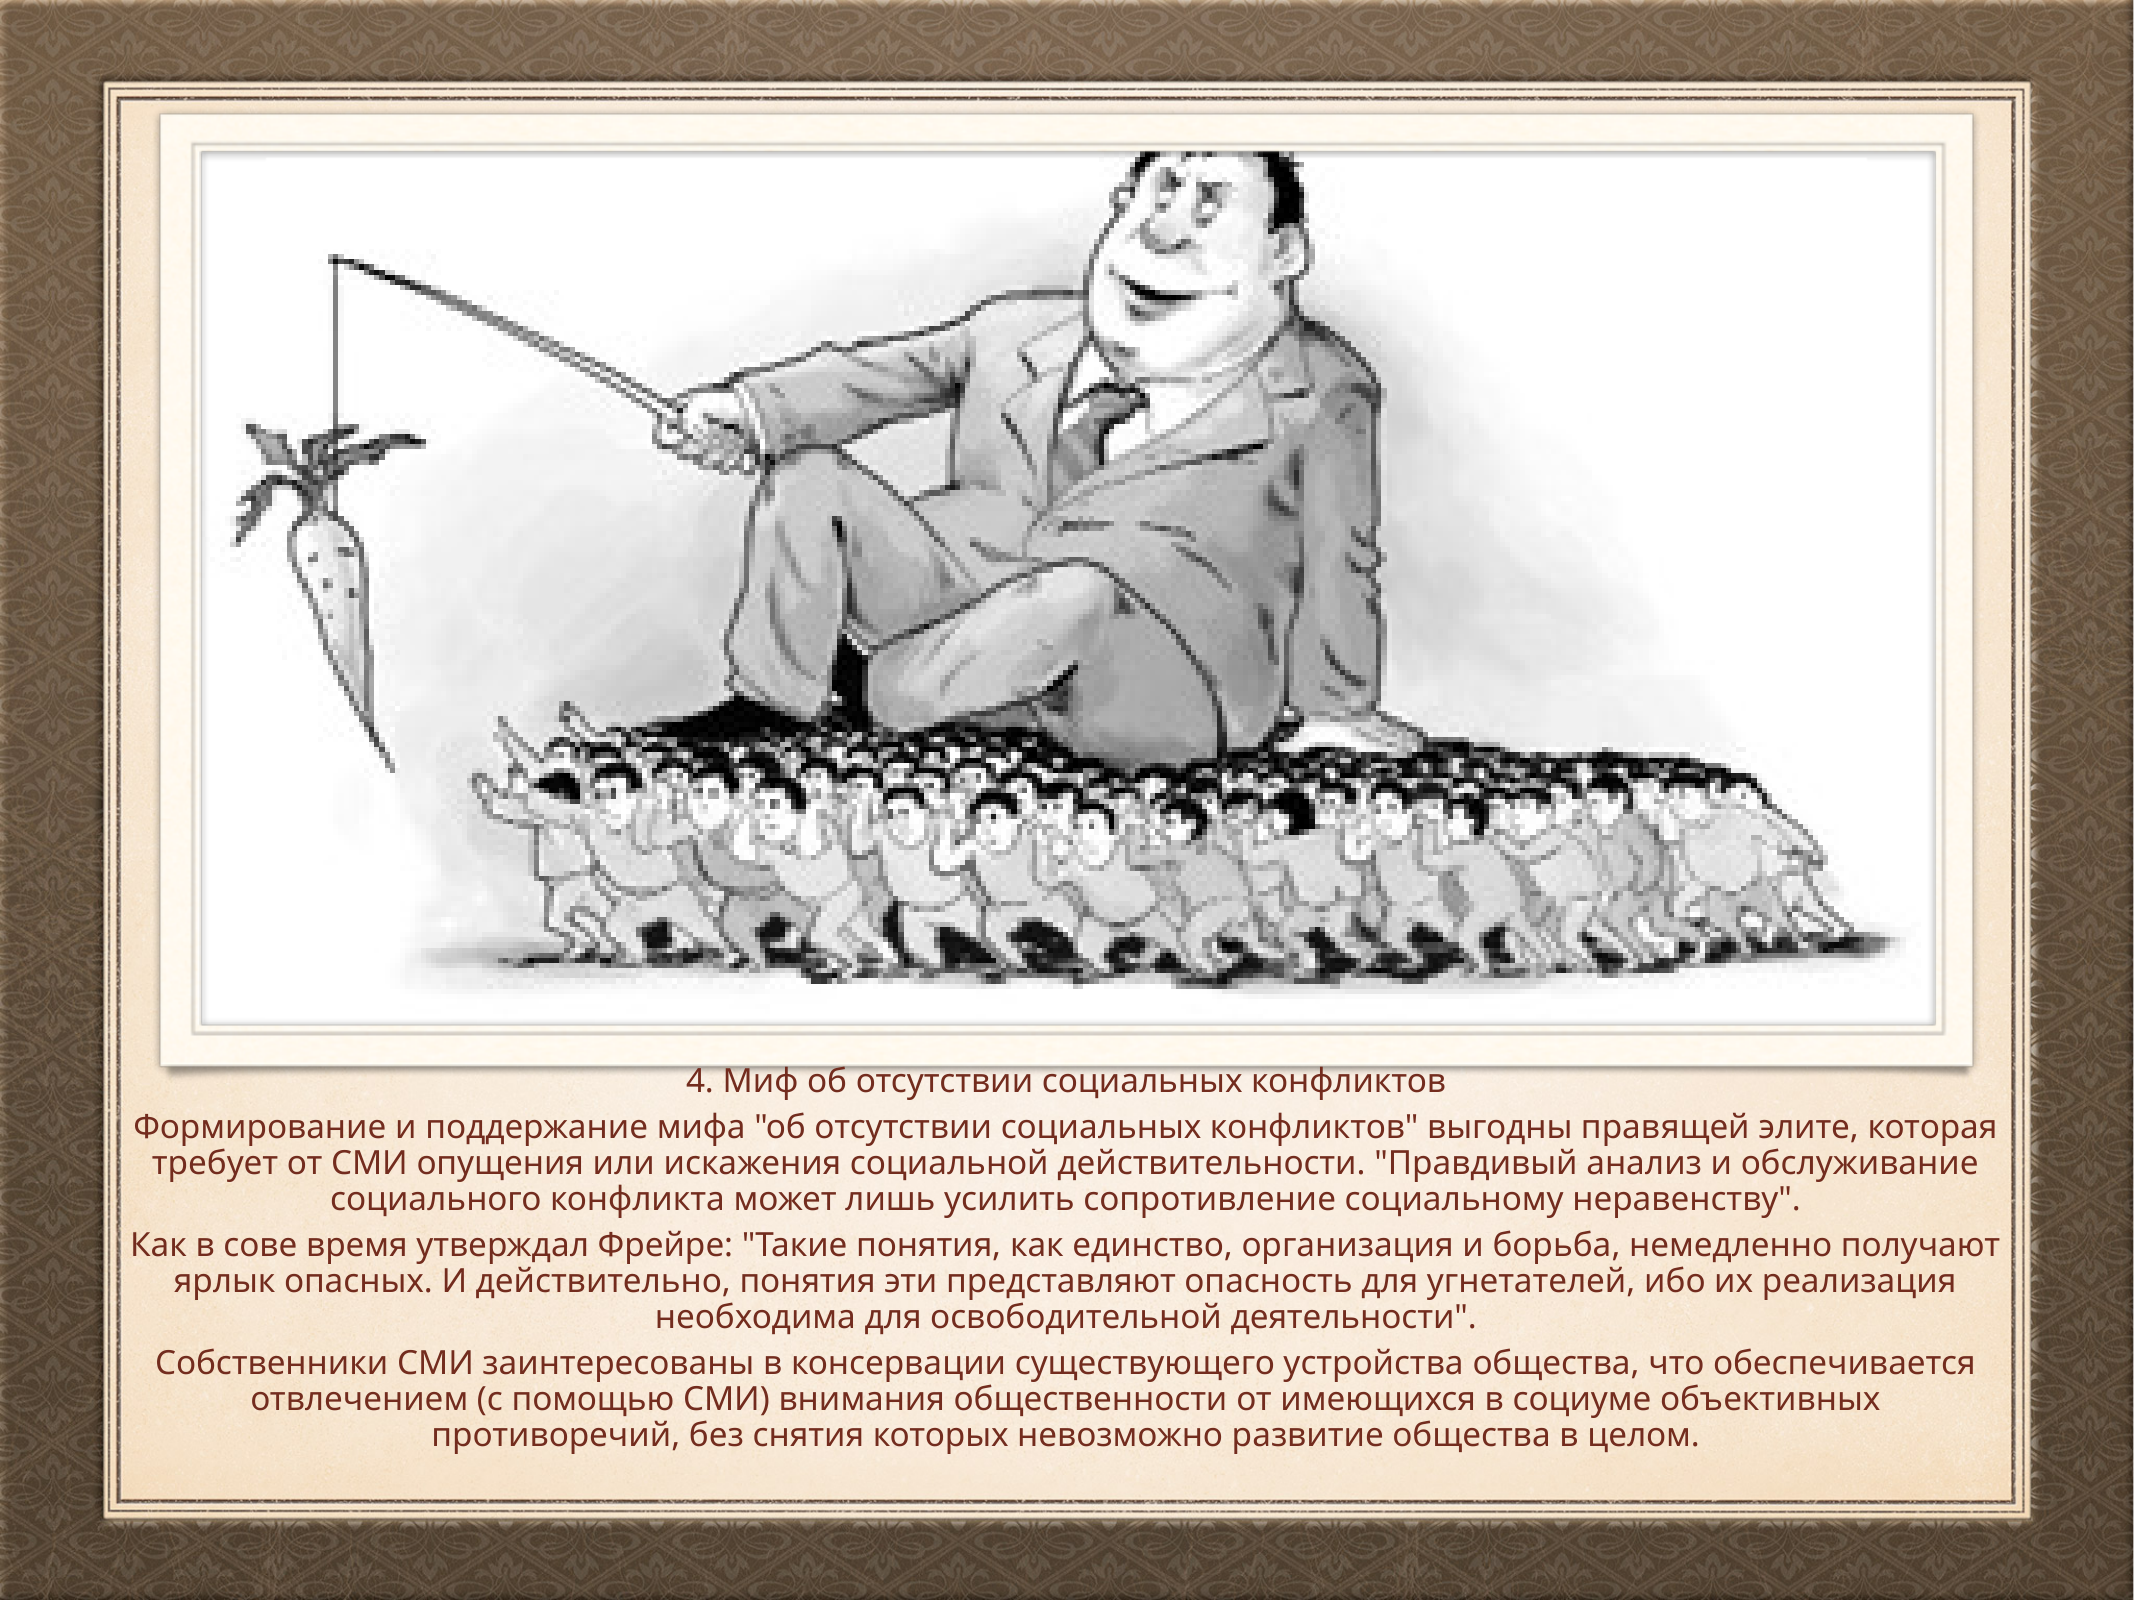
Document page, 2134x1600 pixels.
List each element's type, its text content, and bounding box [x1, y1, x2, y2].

list 4. Миф об отсутствии социальных конфликтов Формирование и поддержание мифа "об отсутствии социальных конфликтов" выгодны правящей элите, которая требует от СМИ опущения или искажения социальной действительности. "Правдивый анализ и обслуживание социального конфликта может лишь усилить сопротивление социальному неравенству". Как в сове время утверждал Фрейре: "Такие понятия, как единство, организация и борьба, немедленно получают ярлык опасных. И действительно, понятия эти представляют опасность для угнетателей, ибо их реализация необходима для освободительной деятельности". Собственники СМИ заинтересованы в консервации существующего устройства общества, что обеспечивается отвлечением (с помощью СМИ) внимания общественности от имеющихся в социуме объективных противоречий, без снятия которых невозможно развитие общества в целом. [124, 1062, 2009, 1550]
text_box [149, 103, 1984, 1086]
picture [0, 0, 2134, 1600]
